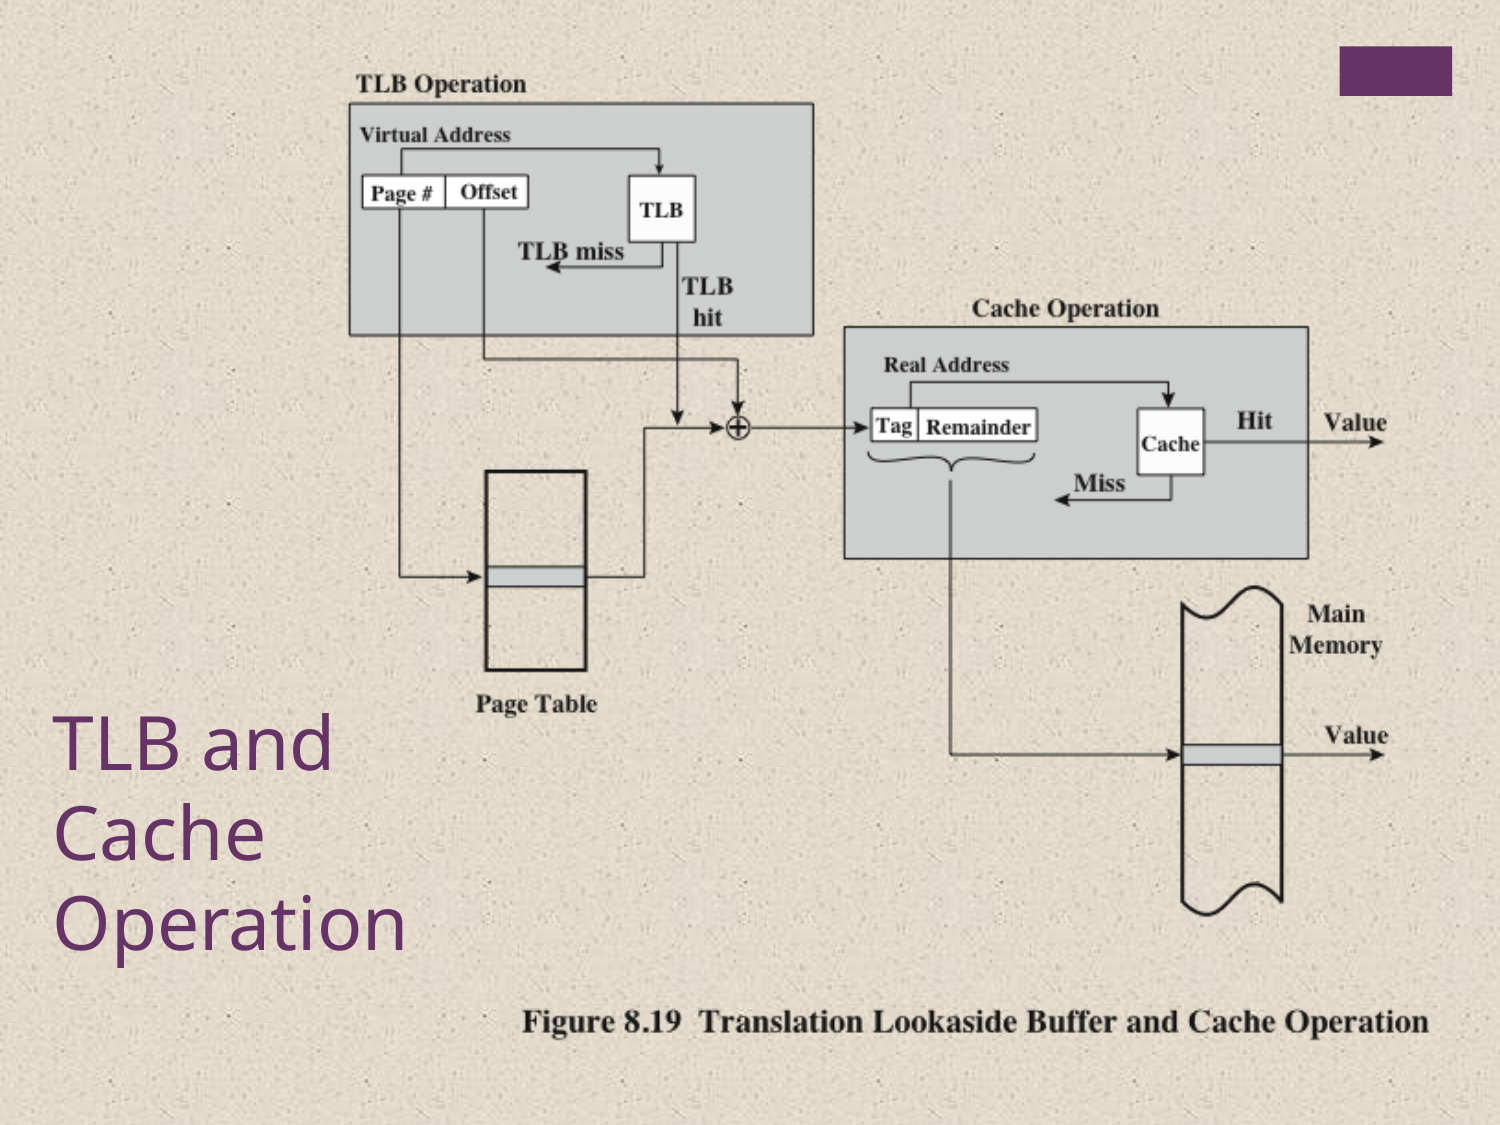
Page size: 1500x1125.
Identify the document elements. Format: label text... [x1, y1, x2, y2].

title TLB and Cache Operation [37, 687, 305, 871]
picture [0, 0, 1500, 1125]
